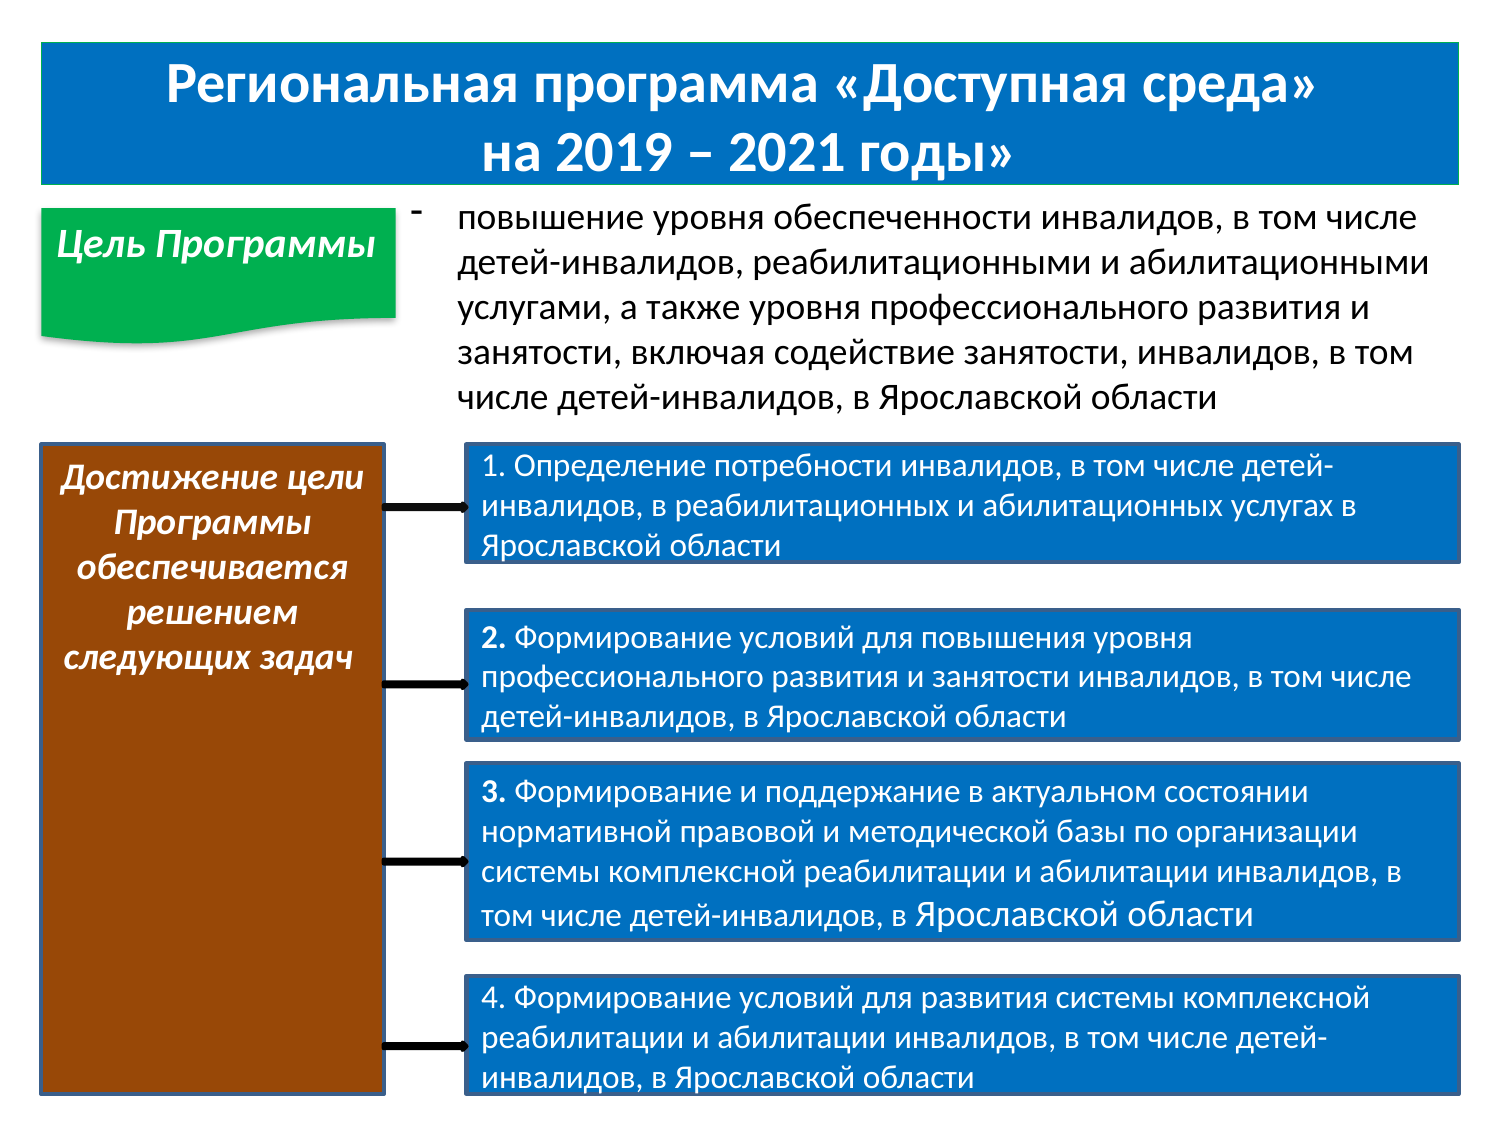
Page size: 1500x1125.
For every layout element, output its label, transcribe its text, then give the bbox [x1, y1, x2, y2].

text_box [381, 678, 469, 691]
text_box 4. Формирование условий для развития системы комплексной реабилитации и абилитации инвалидов, в том числе детей-инвалидов, в Ярославской области [464, 974, 1461, 1096]
title Региональная программа «Доступная среда» на 2019 – 2021 годы» [41, 42, 1459, 185]
text_box [381, 501, 469, 513]
text_box повышение уровня обеспеченности инвалидов, в том числе детей-инвалидов, реабилитационными и абилитационными услугами, а также уровня профессионального развития и занятости, включая содействие занятости, инвалидов, в том числе детей-инвалидов, в Ярославской области [395, 185, 1459, 425]
text_box 3. Формирование и поддержание в актуальном состоянии нормативной правовой и методической базы по организации системы комплексной реабилитации и абилитации инвалидов, в том числе детей-инвалидов, в Ярославской области [464, 761, 1461, 942]
text_box Достижение цели Программы обеспечивается решением следующих задач [39, 442, 386, 1096]
text_box 1. Определение потребности инвалидов, в том числе детей-инвалидов, в реабилитационных и абилитационных услугах в Ярославской области [464, 442, 1461, 564]
text_box Цель Программы [40, 207, 395, 345]
text_box [381, 1040, 469, 1052]
slide_number [1074, 1096, 1425, 1103]
text_box [381, 855, 469, 868]
text_box 2. Формирование условий для повышения уровня профессионального развития и занятости инвалидов, в том числе детей-инвалидов, в Ярославской области [464, 608, 1461, 742]
